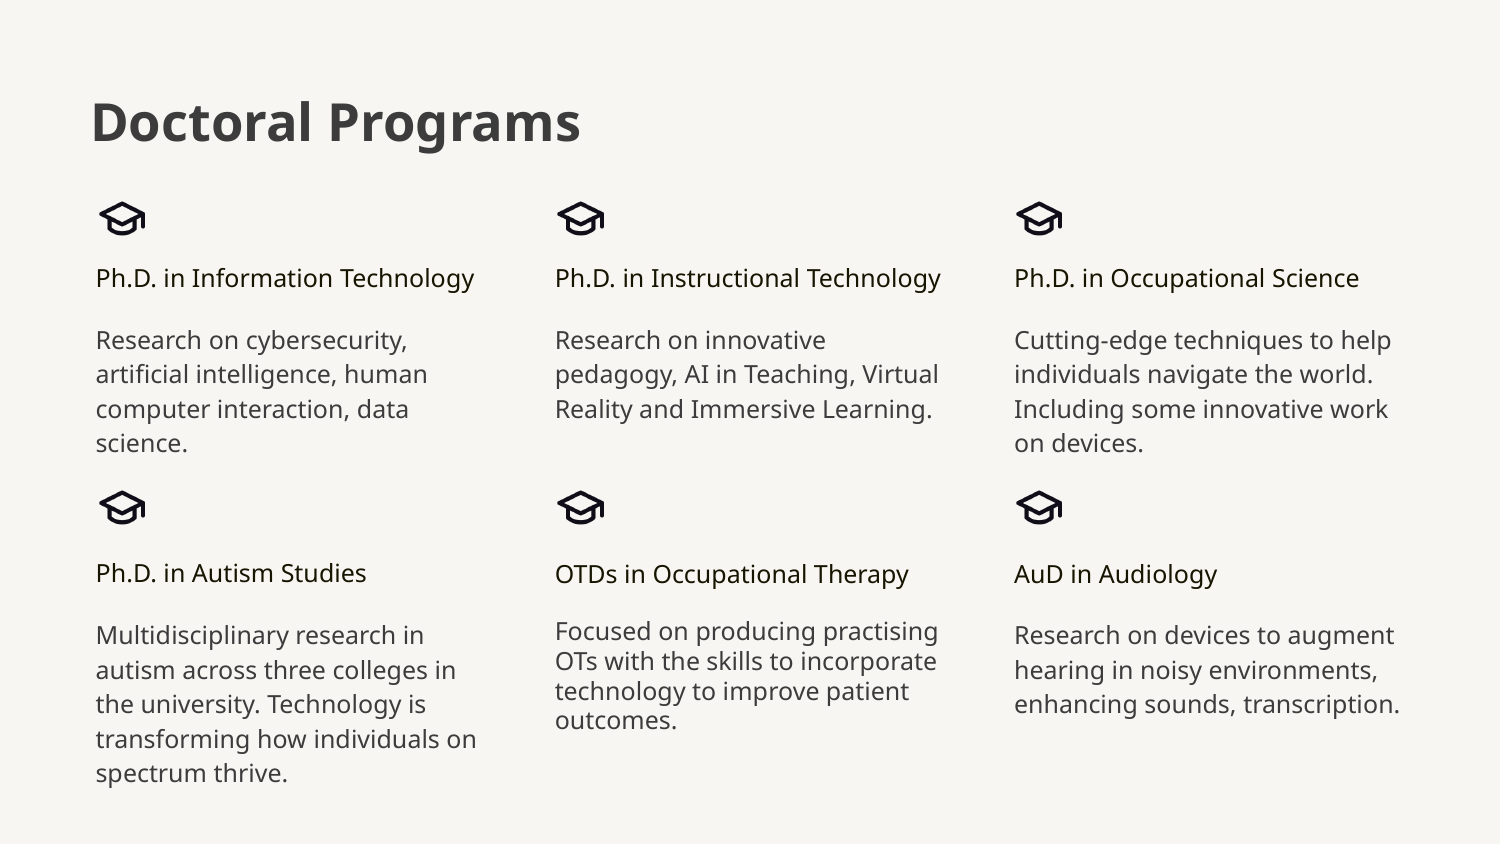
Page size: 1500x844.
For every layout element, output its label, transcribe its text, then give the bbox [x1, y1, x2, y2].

list Focused on producing practising OTs with the skills to incorporate technology to improve patient outcomes. [539, 601, 966, 765]
picture [555, 192, 606, 243]
subtitle Ph.D. in Autism Studies [80, 544, 507, 601]
subtitle OTDs in Occupational Therapy [539, 544, 966, 601]
picture [1013, 192, 1064, 243]
picture [96, 192, 147, 243]
list Multidisciplinary research in autism across three colleges in the university. Technology is transforming how individuals on spectrum thrive. [80, 601, 507, 765]
picture [96, 481, 147, 532]
list Research on cybersecurity, artificial intelligence, human computer interaction, data science. [80, 305, 507, 470]
list Research on devices to augment hearing in noisy environments, enhancing sounds, transcription. [999, 601, 1425, 765]
subtitle Ph.D. in Instructional Technology [539, 249, 966, 305]
picture [555, 481, 606, 532]
subtitle AuD in Audiology [999, 544, 1425, 601]
list Cutting-edge techniques to help individuals navigate the world. Including some innovative work on devices. [999, 305, 1425, 470]
list Research on innovative pedagogy, AI in Teaching, Virtual Reality and Immersive Learning. [539, 305, 966, 470]
subtitle Ph.D. in Information Technology [80, 249, 507, 305]
picture [1013, 481, 1064, 532]
title Doctoral Programs [75, 72, 1425, 167]
subtitle Ph.D. in Occupational Science [999, 249, 1425, 305]
